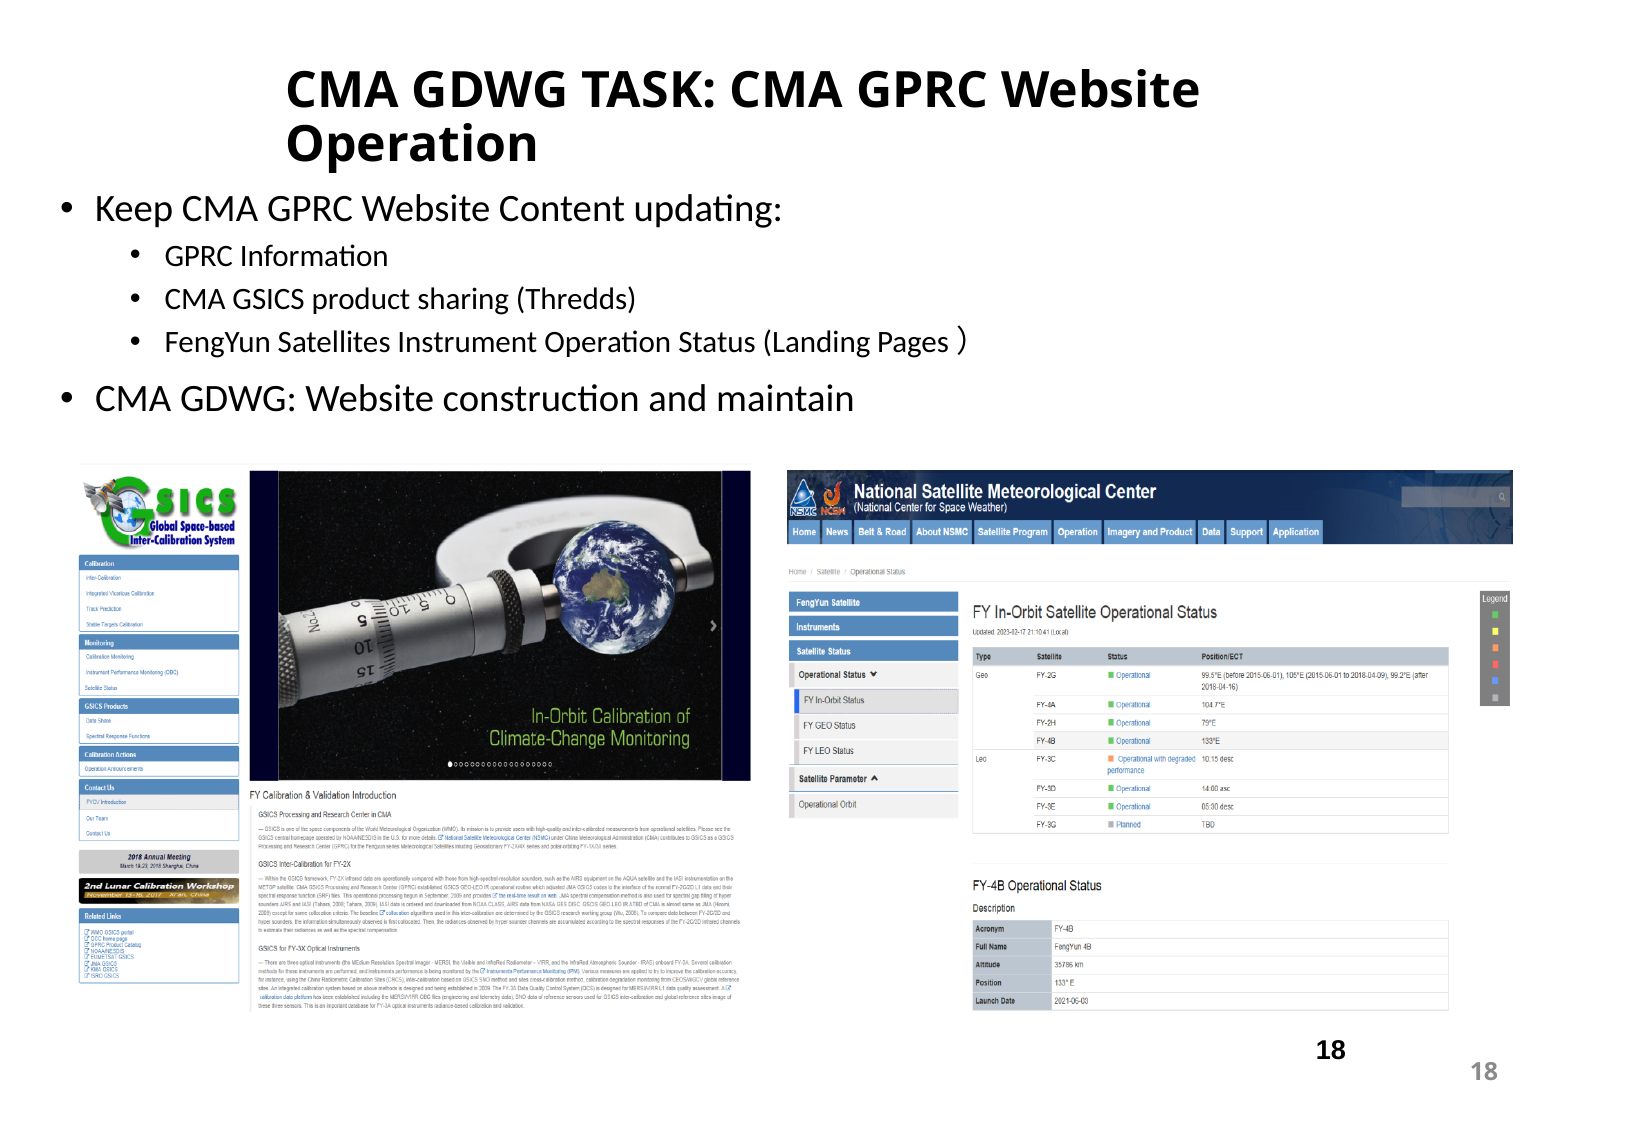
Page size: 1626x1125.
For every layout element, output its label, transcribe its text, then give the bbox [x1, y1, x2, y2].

picture [787, 470, 1513, 1020]
slide_number 18 [1361, 1042, 1514, 1103]
text_box 18 [1076, 1024, 1361, 1103]
list Keep CMA GPRC Website Content updating: GPRC Information CMA GSICS product sharing (Thredds) FengYun Satellites Instrument Operation Status (Landing Pages） CMA GDWG: Website construction and maintain [45, 180, 1192, 428]
picture [77, 463, 755, 1012]
title CMA GDWG TASK: CMA GPRC Website Operation [270, 56, 1397, 181]
